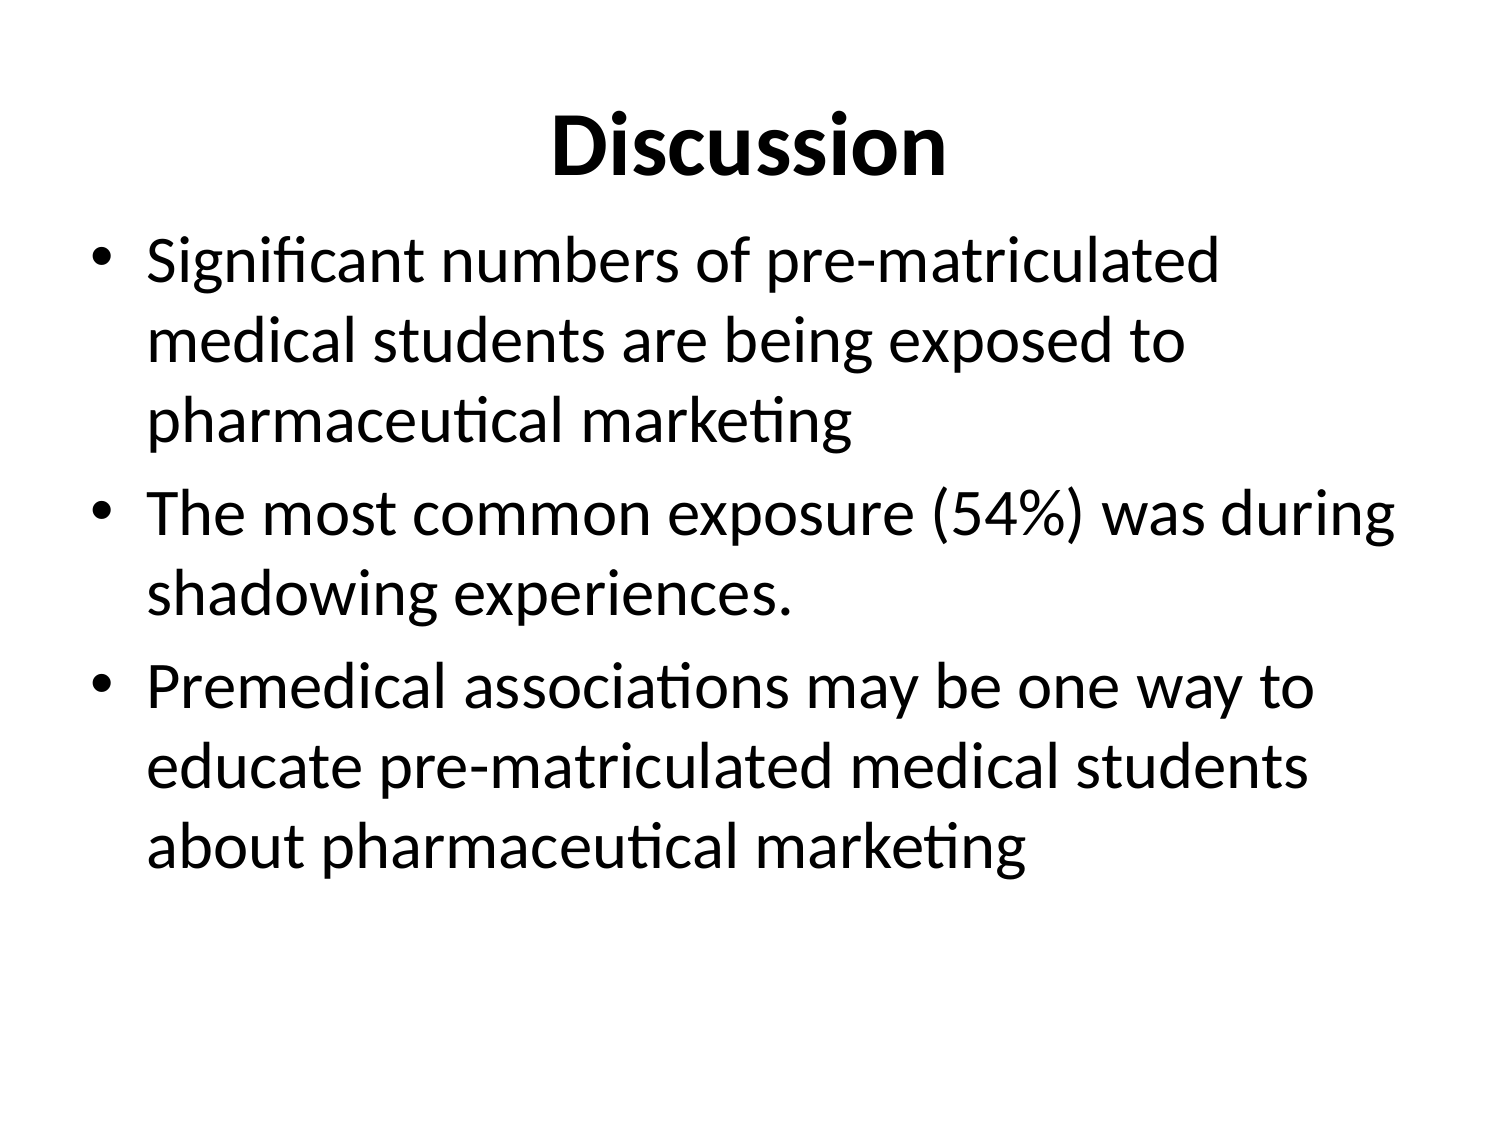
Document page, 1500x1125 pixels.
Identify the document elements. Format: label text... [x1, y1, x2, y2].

list Significant numbers of pre-matriculated medical students are being exposed to pharmaceutical marketing The most common exposure (54%) was during shadowing experiences. Premedical associations may be one way to educate pre-matriculated medical students about pharmaceutical marketing [75, 208, 1425, 1005]
title Discussion [75, 45, 1425, 208]
